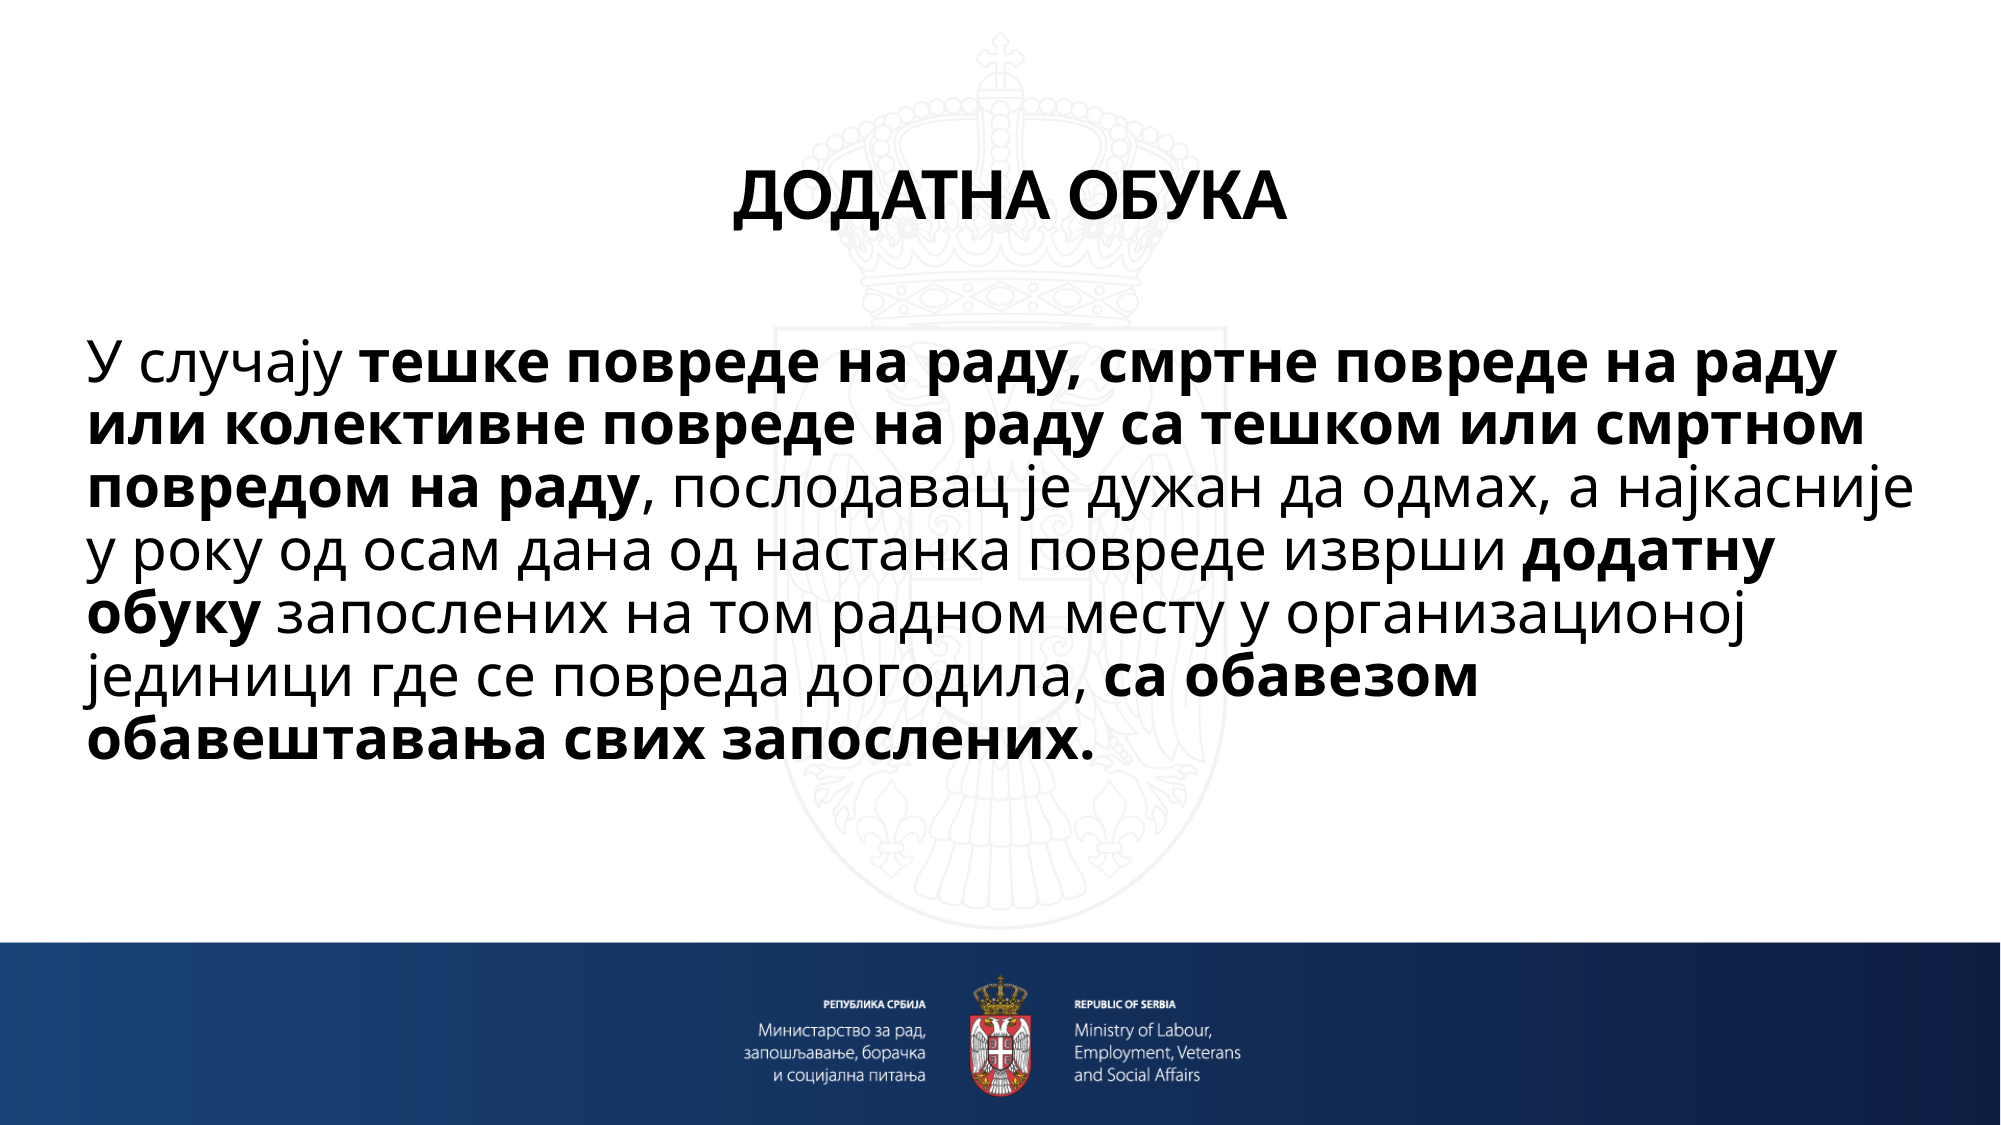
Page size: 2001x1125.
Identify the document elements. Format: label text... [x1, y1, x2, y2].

list ДОДАТНА ОБУКА У случају тешке повреде на раду, смртне повреде на раду или колективне повреде на раду са тешком или смртном повредом на раду, послодавац је дужан да одмах, а најкасније у року од осам дана од настанка повреде изврши додатну обуку запослeних на том радном месту у организационој јединици где се повреда догодила, са обавезом обавештавања свих запослених. [71, 46, 1950, 896]
picture [0, 0, 2001, 1125]
